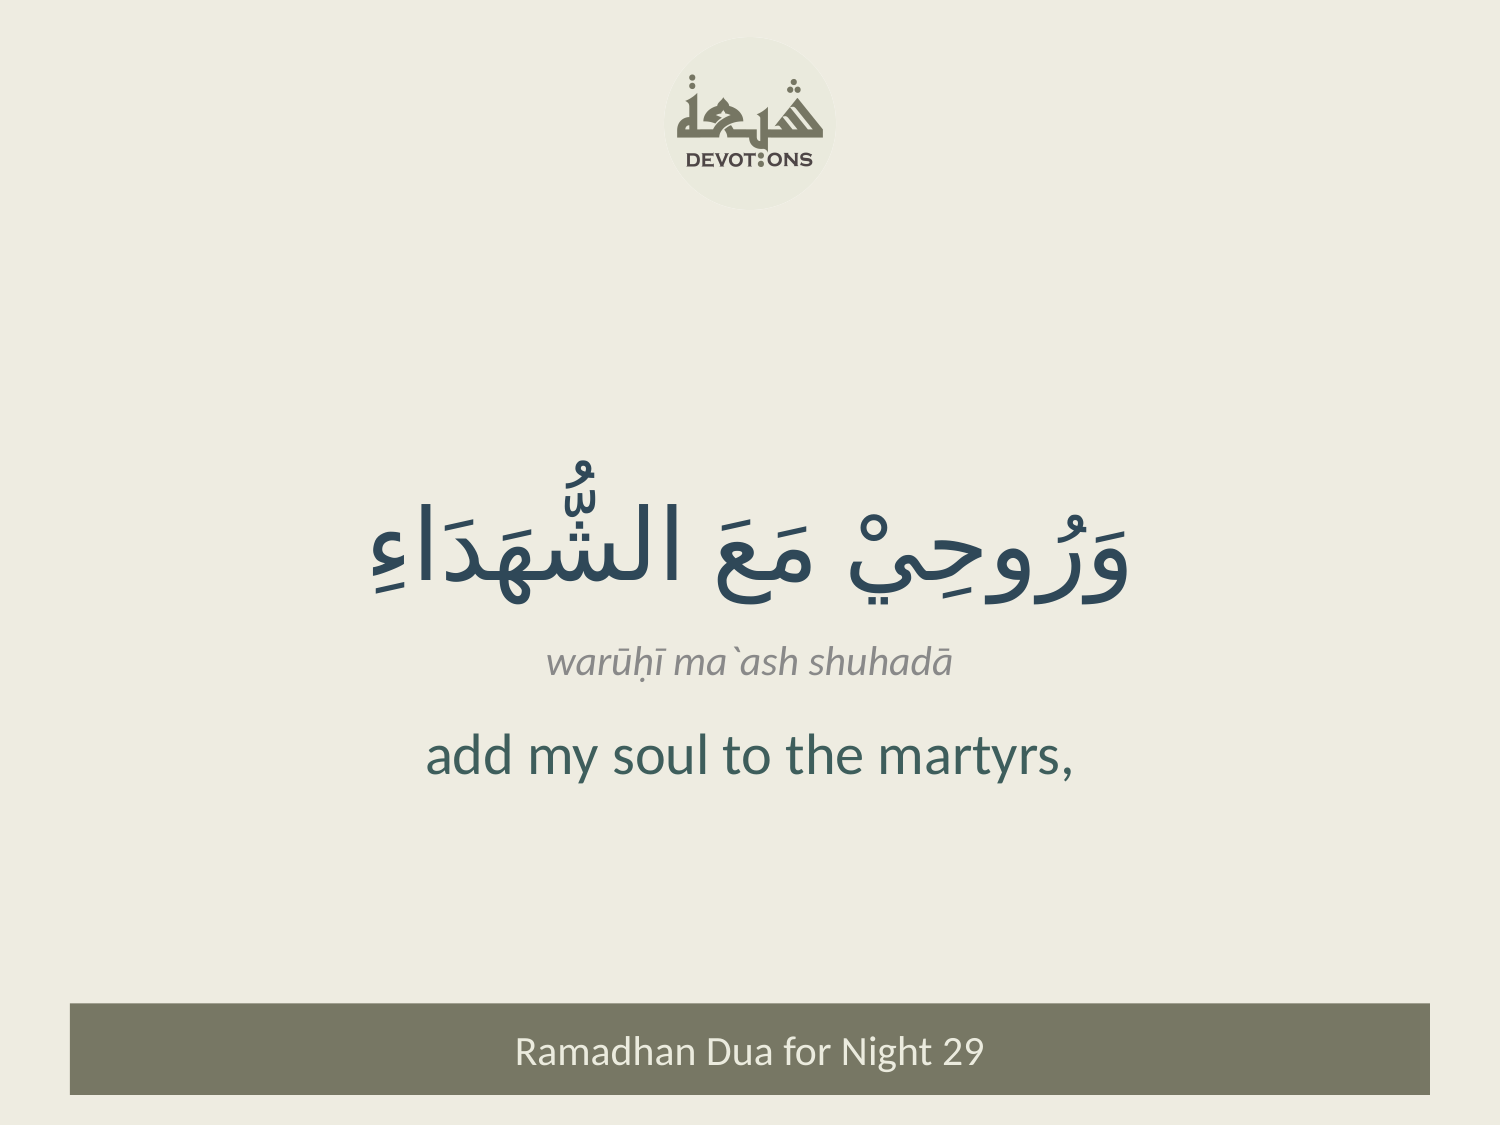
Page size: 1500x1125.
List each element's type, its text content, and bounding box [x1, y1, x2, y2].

picture [656, 29, 844, 203]
list وَرُوحِيْ مَعَ الشُّهَدَاءِ warūḥī ma`ash shuhadā add my soul to the martyrs, [69, 203, 1430, 1003]
list Ramadhan Dua for Night 29 [69, 1003, 1430, 1095]
